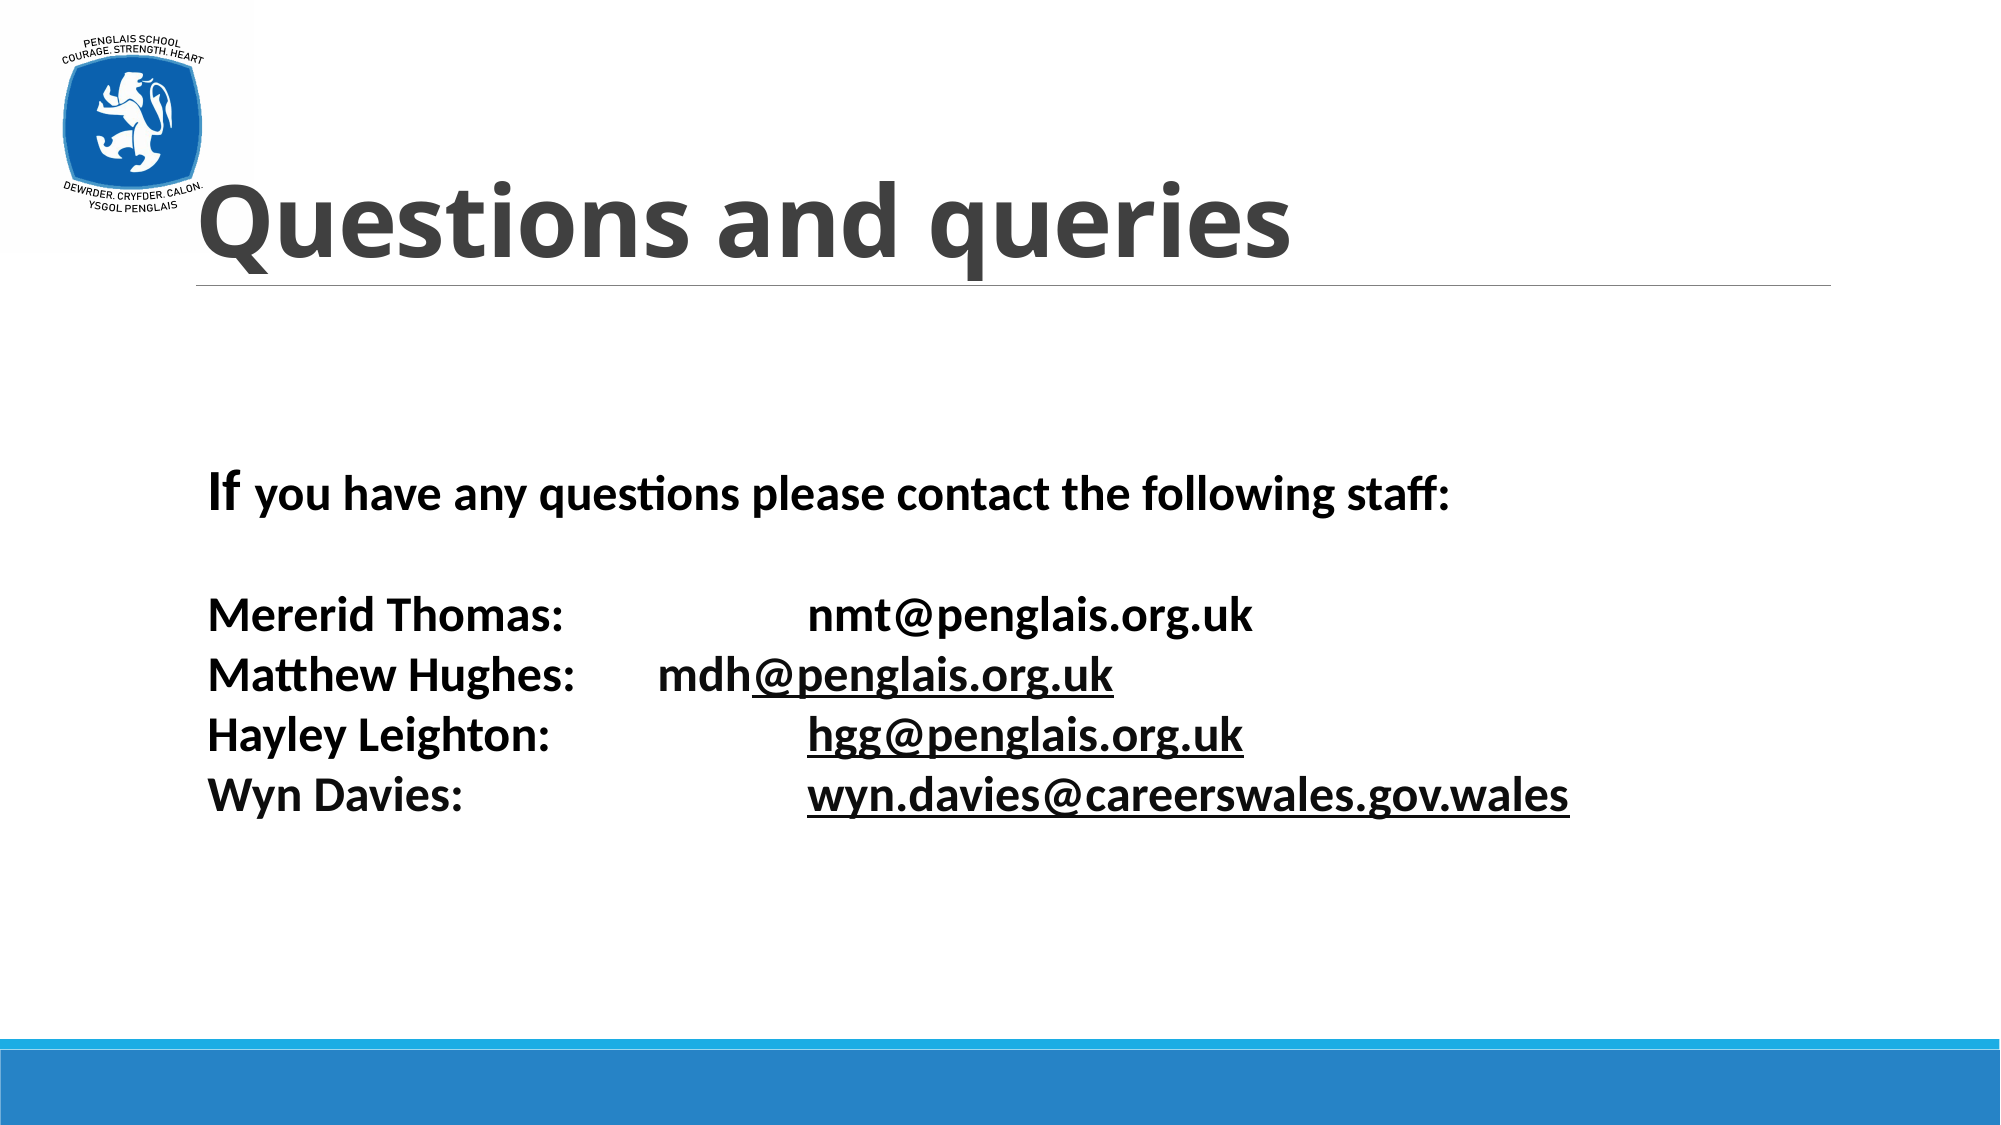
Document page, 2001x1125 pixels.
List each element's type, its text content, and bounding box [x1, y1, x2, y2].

title Questions and queries [180, 47, 1830, 285]
picture [0, 0, 254, 254]
text_box If you have any questions please contact the following staff: Mererid Thomas: nmt@penglais.org.uk Matthew Hughes: mdh@penglais.org.uk Hayley Leighton: hgg@penglais.org.uk Wyn Davies: wyn.davies@careerswales.gov.wales [192, 444, 1811, 935]
